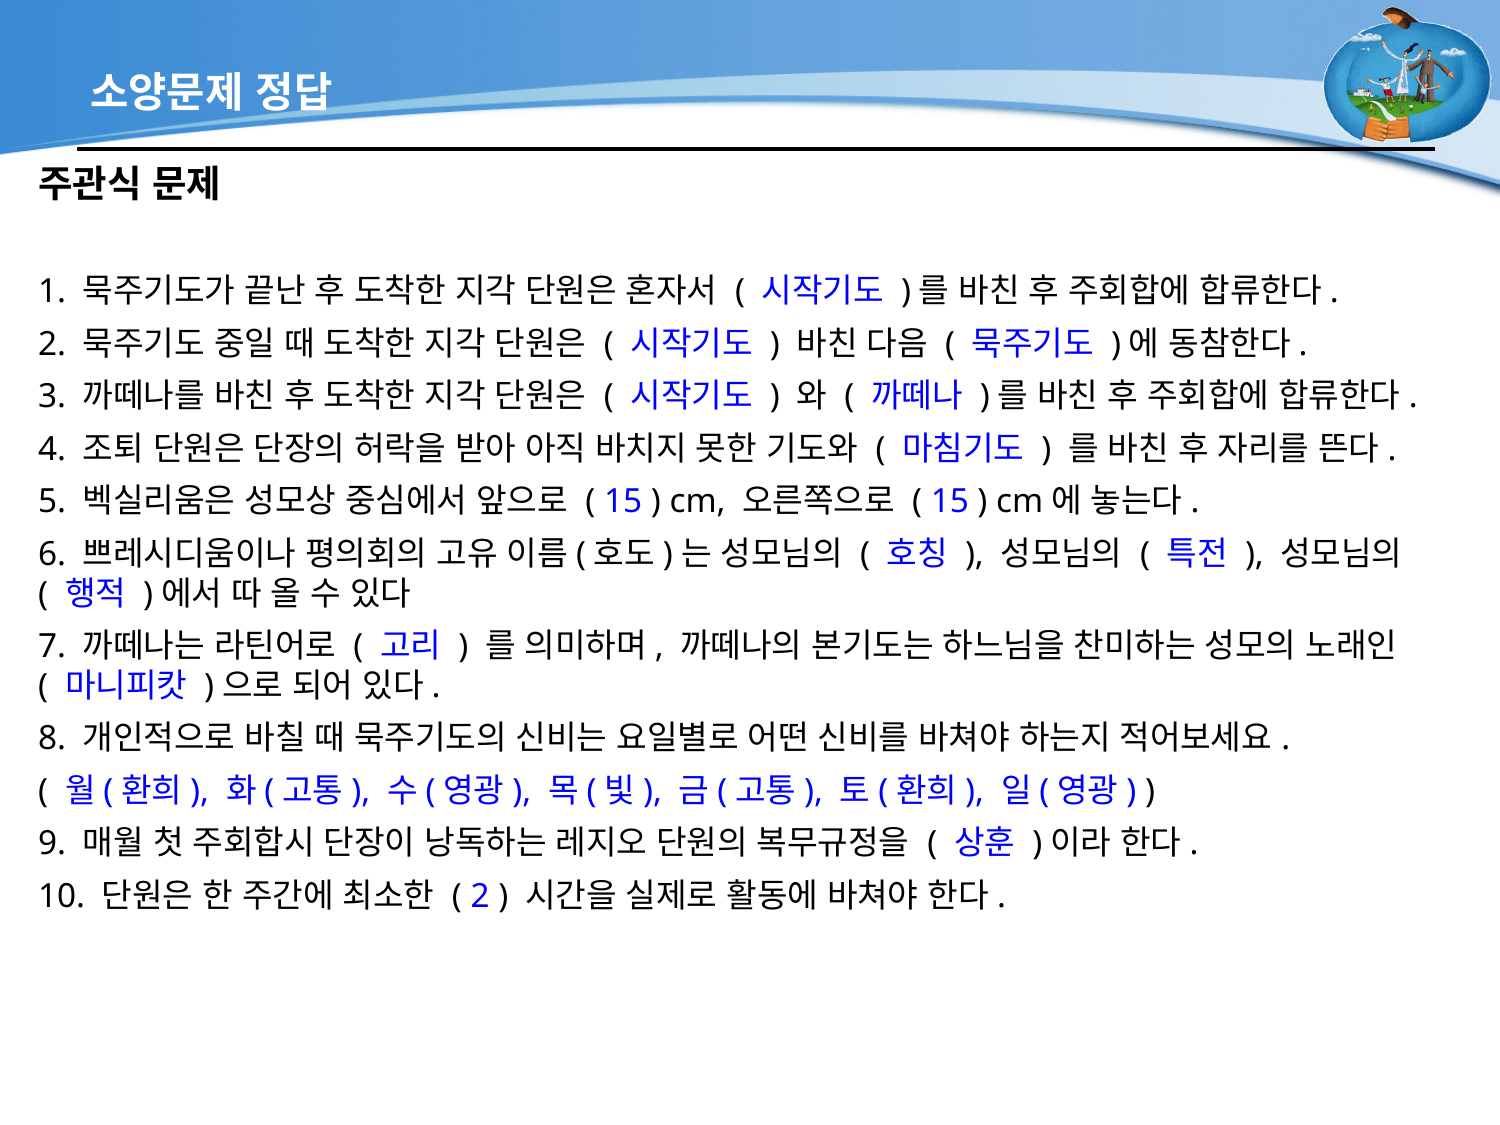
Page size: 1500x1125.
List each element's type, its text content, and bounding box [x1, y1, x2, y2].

title 소양문제 정답 [75, 45, 1425, 138]
text_box 주관식 문제 1. 묵주기도가 끝난 후 도착한 지각 단원은 혼자서 ( 시작기도 )를 바친 후 주회합에 합류한다. 2. 묵주기도 중일 때 도착한 지각 단원은 ( 시작기도 ) 바친 다음 ( 묵주기도 )에 동참한다. 3. 까떼나를 바친 후 도착한 지각 단원은 ( 시작기도 ) 와 ( 까떼나 )를 바친 후 주회합에 합류한다. 4. 조퇴 단원은 단장의 허락을 받아 아직 바치지 못한 기도와 ( 마침기도 ) 를 바친 후 자리를 뜬다. 5. 벡실리움은 성모상 중심에서 앞으로 ( 15 ) cm, 오른쪽으로 ( 15 ) cm에 놓는다. 6. 쁘레시디움이나 평의회의 고유 이름(호도)는 성모님의 ( 호칭 ), 성모님의 ( 특전 ), 성모님의 ( 행적 )에서 따 올 수 있다 7. 까떼나는 라틴어로 ( 고리 ) 를 의미하며, 까떼나의 본기도는 하느님을 찬미하는 성모의 노래인 ( 마니피캇 )으로 되어 있다. 8. 개인적으로 바칠 때 묵주기도의 신비는 요일별로 어떤 신비를 바쳐야 하는지 적어보세요. ( 월(환희), 화(고통), 수(영광), 목(빛), 금(고통), 토(환희), 일(영광) ) 9. 매월 첫 주회합시 단장이 낭독하는 레지오 단원의 복무규정을 ( 상훈 )이라 한다. 10. 단원은 한 주간에 최소한 ( 2 ) 시간을 실제로 활동에 바쳐야 한다. [23, 152, 1477, 1124]
picture [0, 0, 1500, 197]
